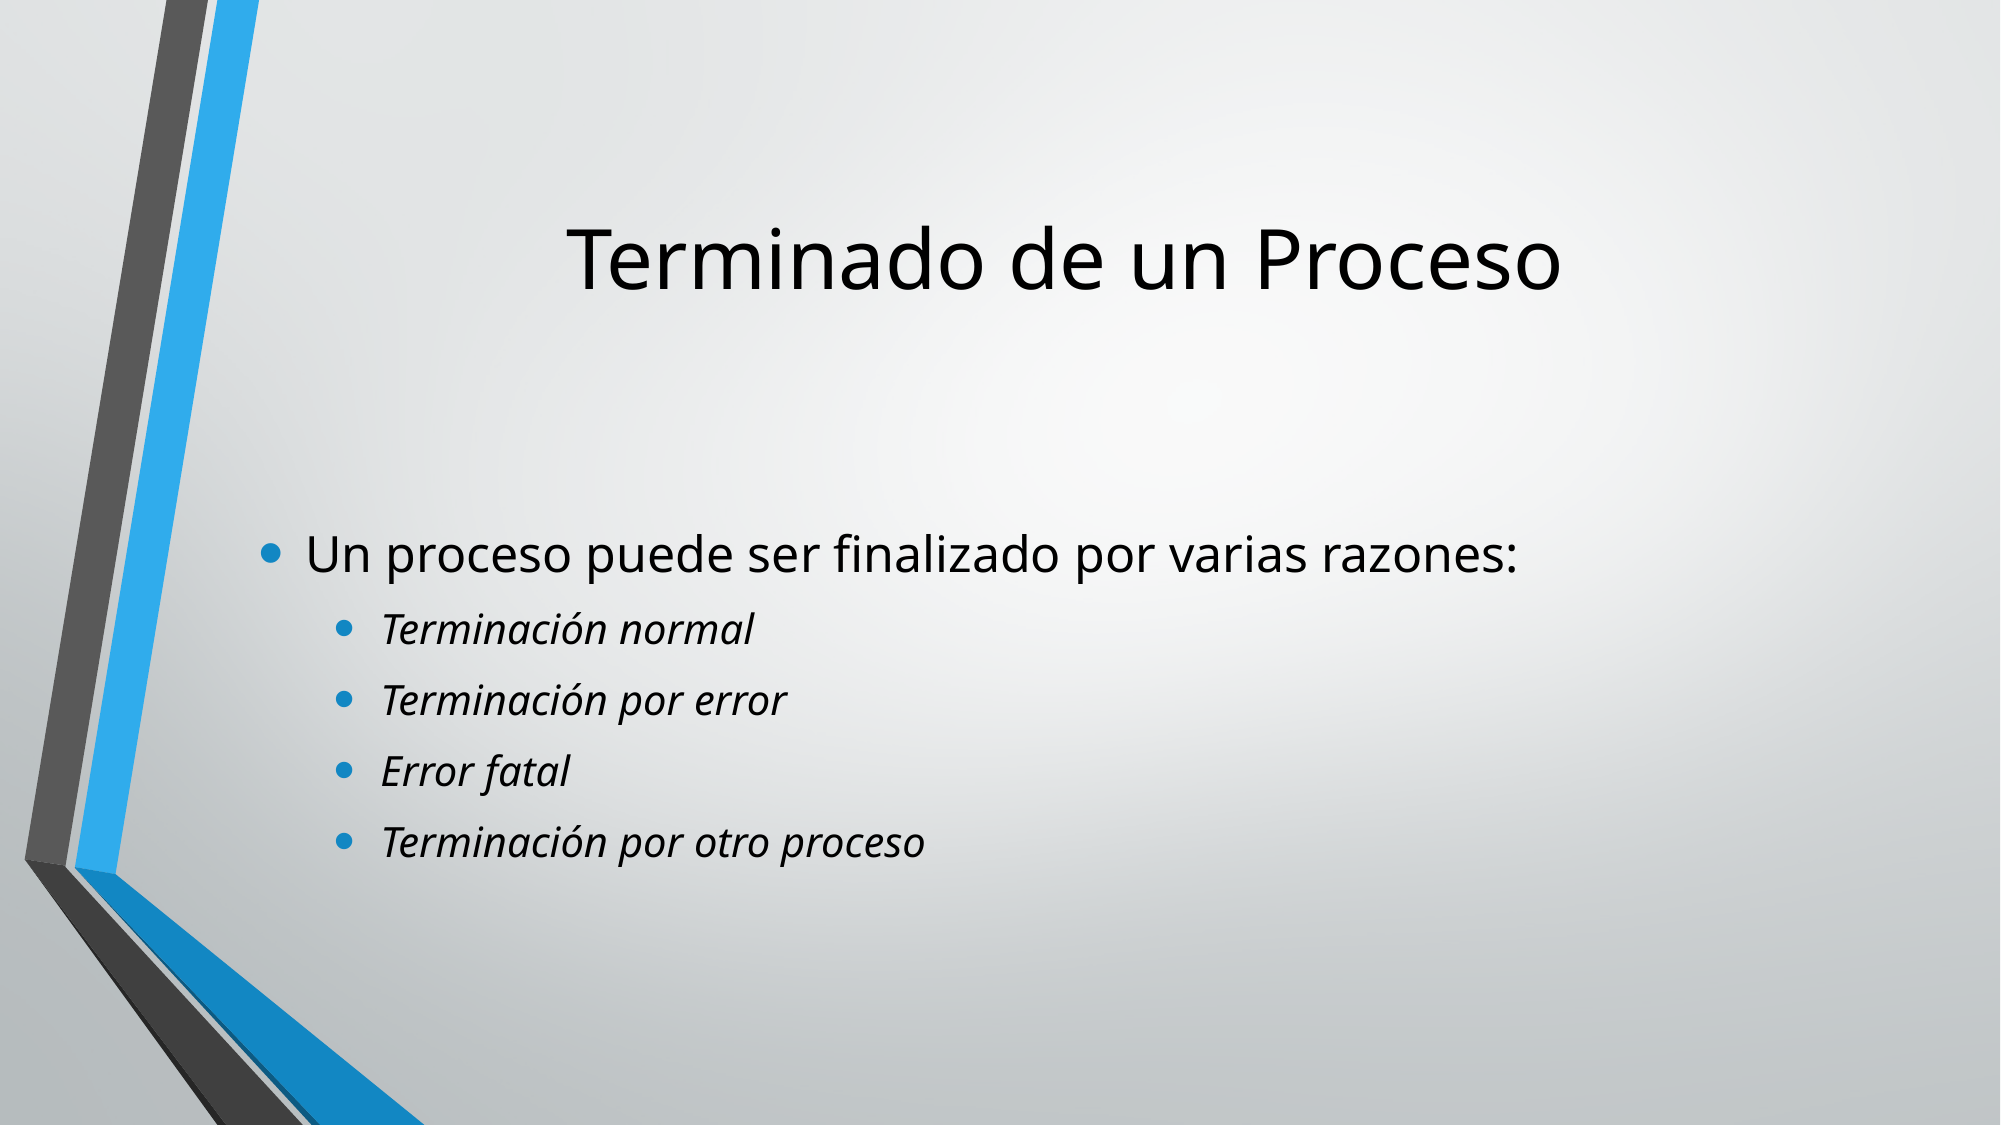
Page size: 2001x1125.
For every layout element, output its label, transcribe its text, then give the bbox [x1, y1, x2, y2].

list Un proceso puede ser finalizado por varias razones: Terminación normal Terminación por error Error fatal Terminación por otro proceso [243, 437, 1887, 950]
title Terminado de un Proceso [243, 112, 1887, 400]
